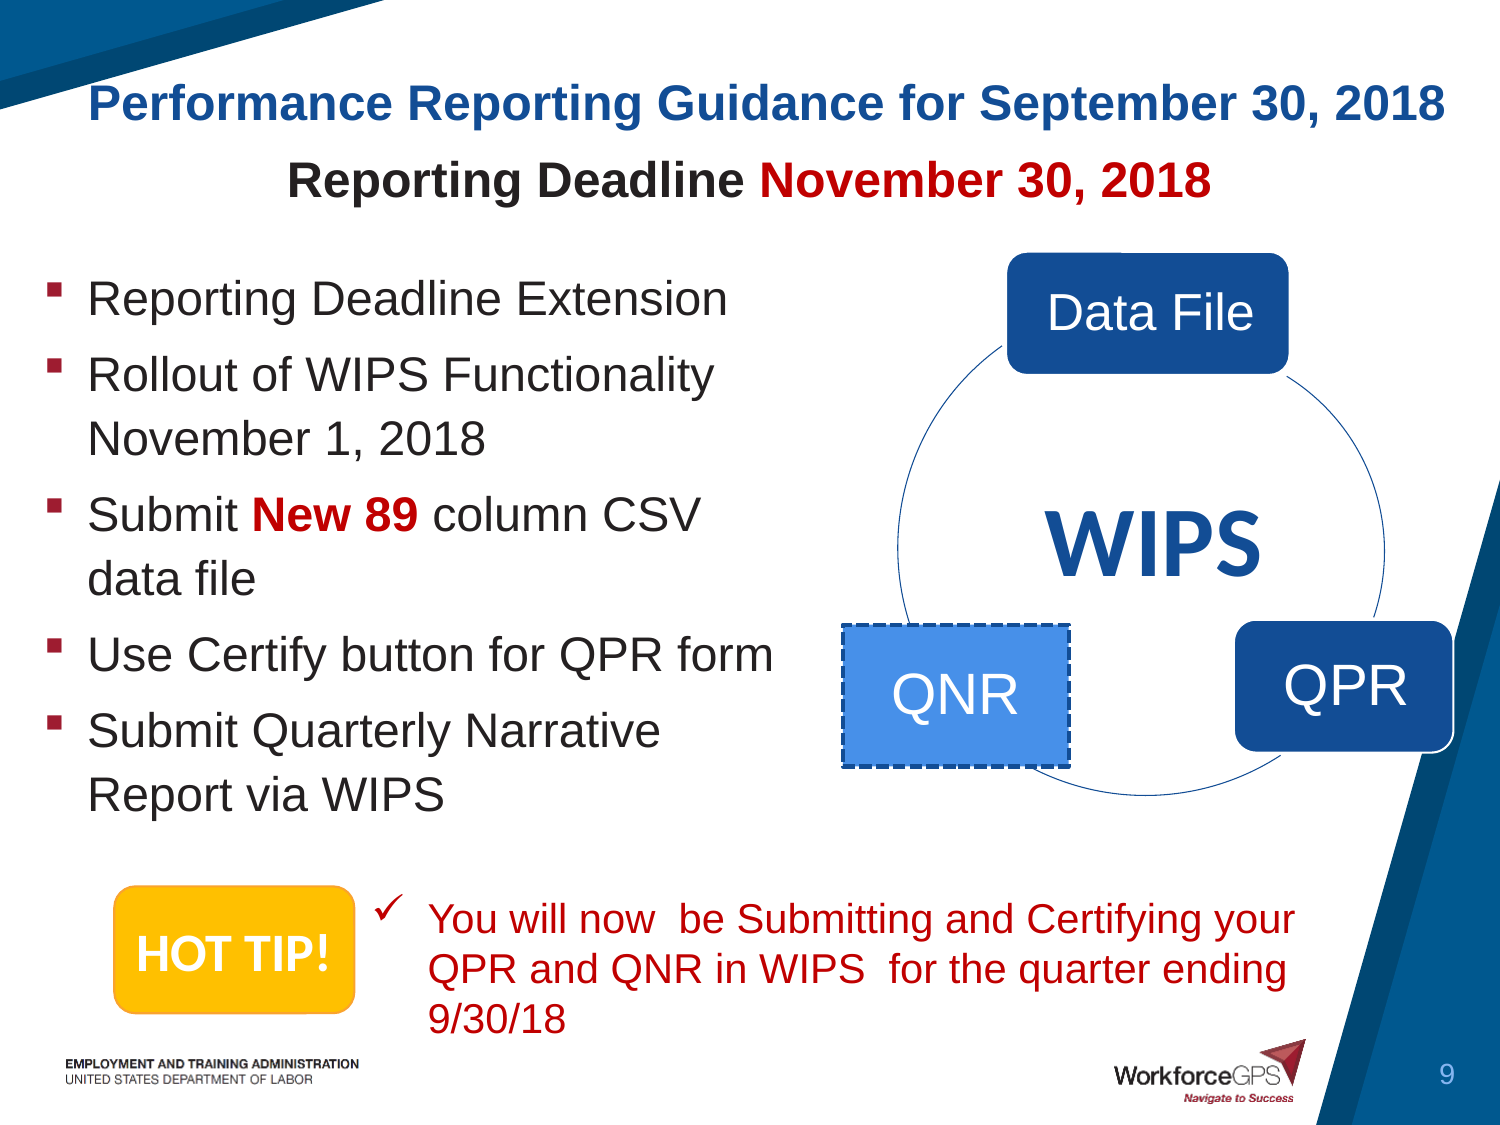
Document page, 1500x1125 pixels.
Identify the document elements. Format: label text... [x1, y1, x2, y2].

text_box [842, 624, 1069, 767]
text_box You will now be Submitting and Certifying your QPR and QNR in WIPS for the quarter ending 9/30/18 [356, 884, 1366, 1049]
picture [1112, 1049, 1308, 1105]
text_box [714, 251, 1500, 849]
text_box Performance Reporting Guidance for September 30, 2018 [63, 47, 1471, 139]
list Reporting Deadline Extension Rollout of WIPS Functionality November 1, 2018 Submit New 89 column CSV data file Use Certify button for QPR form Submit Quarterly Narrative Report via WIPS [28, 232, 808, 876]
picture [59, 1053, 370, 1092]
slide_number 9 [1260, 1042, 1471, 1103]
text_box HOT TIP! [113, 885, 356, 1015]
text_box Reporting Deadline November 30, 2018 [28, 140, 1471, 215]
